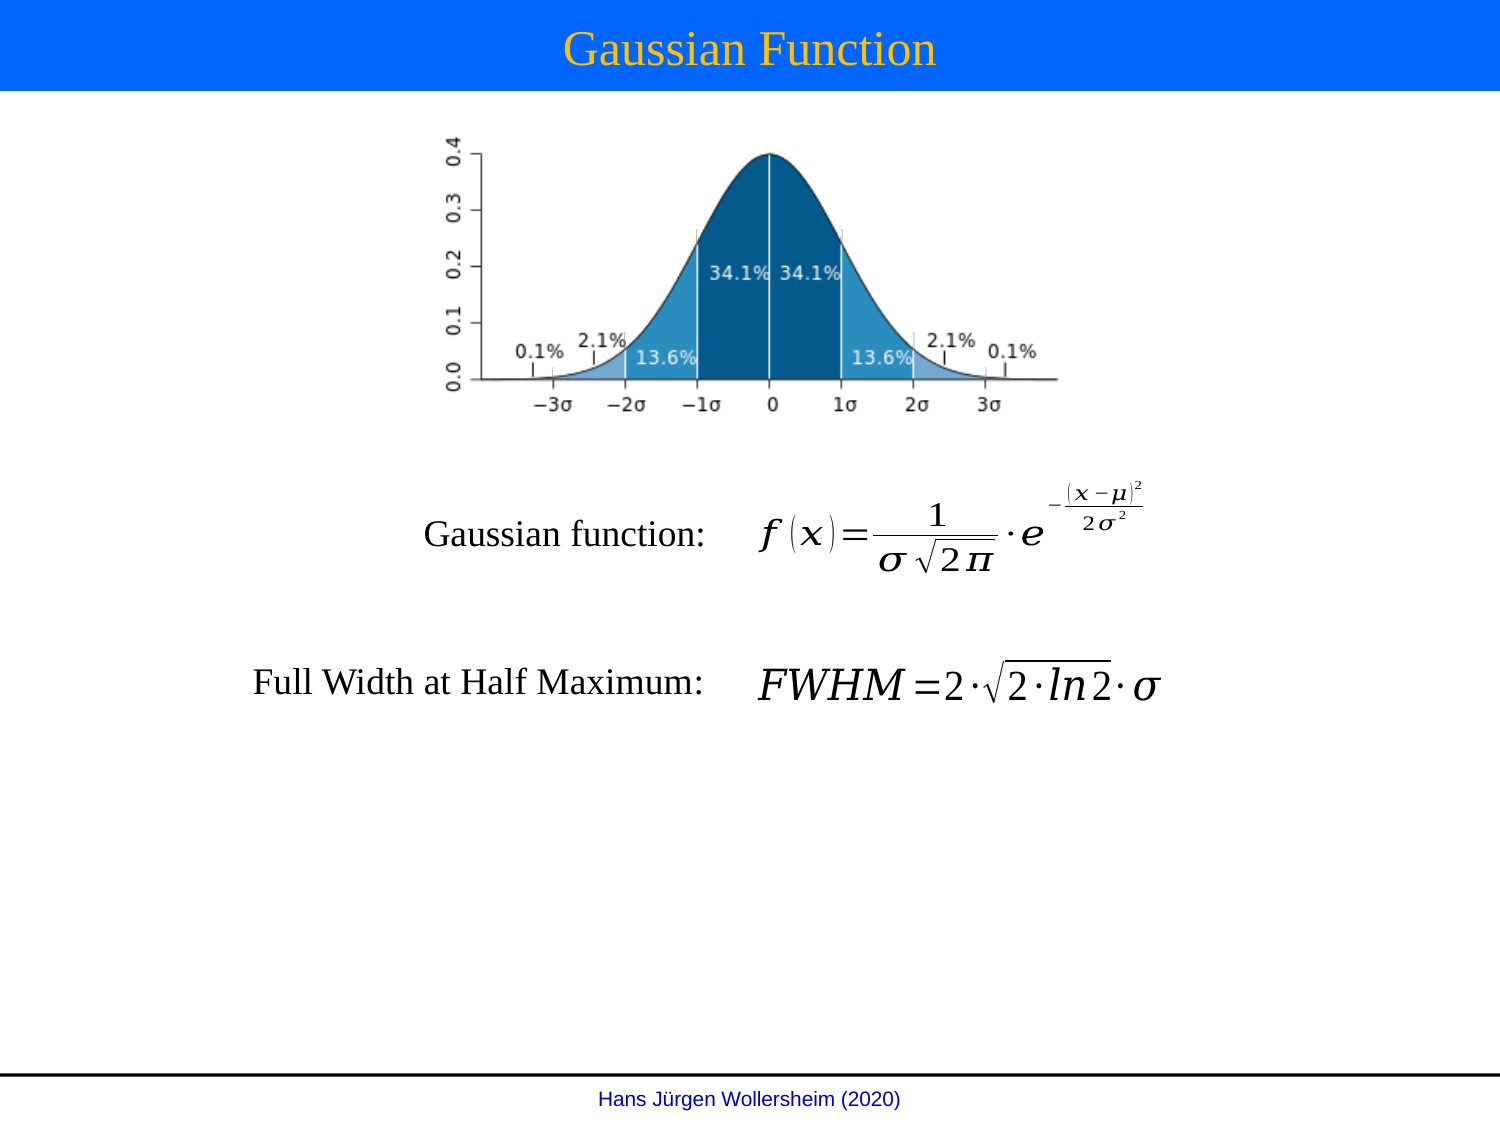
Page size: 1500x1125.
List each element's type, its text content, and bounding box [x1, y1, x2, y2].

title Gaussian Function [0, 0, 1500, 91]
picture [437, 121, 1063, 435]
text_box Gaussian function: [408, 501, 722, 562]
text_box Full Width at Half Maximum: [237, 649, 719, 710]
